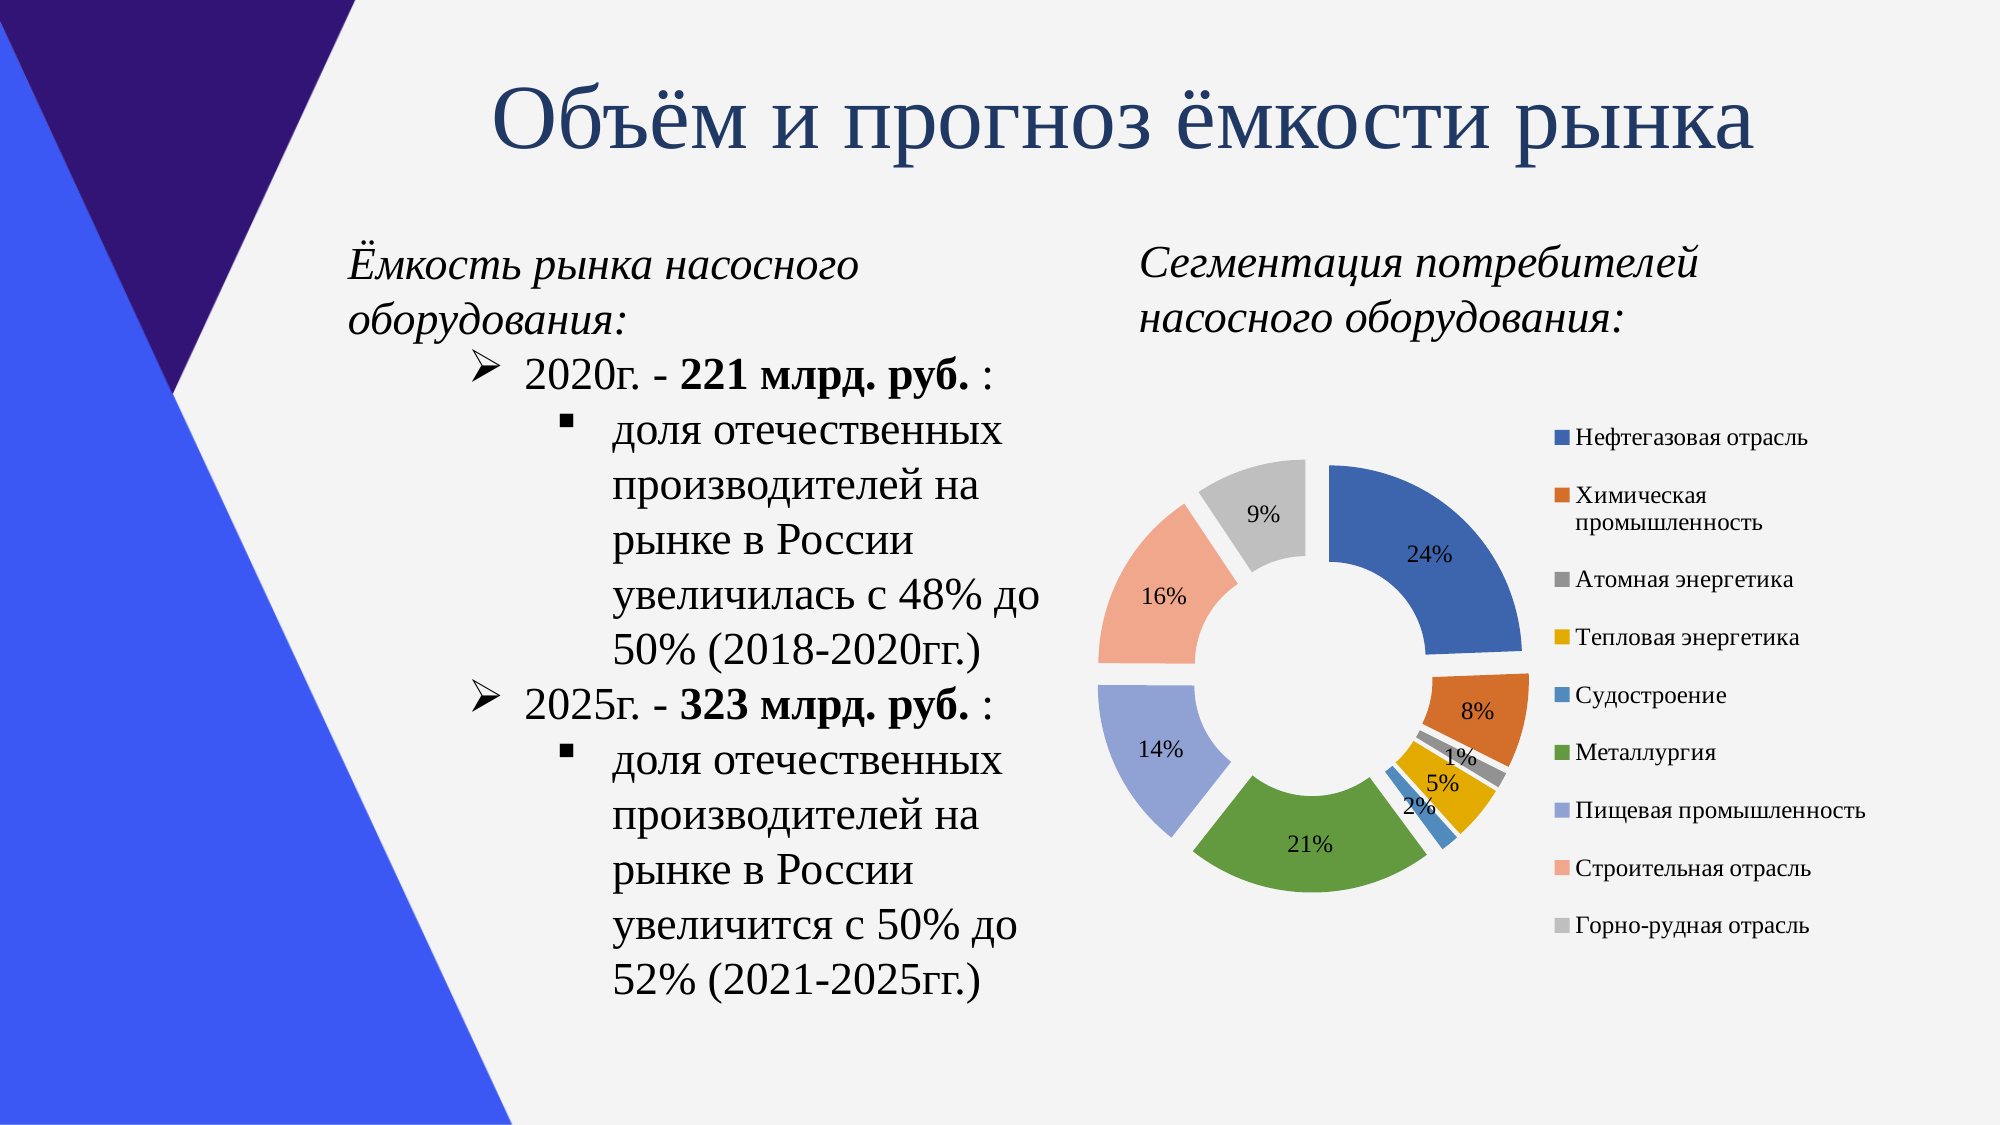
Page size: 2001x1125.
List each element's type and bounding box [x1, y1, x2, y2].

picture [0, 0, 2000, 1125]
chart [1063, 371, 1882, 992]
